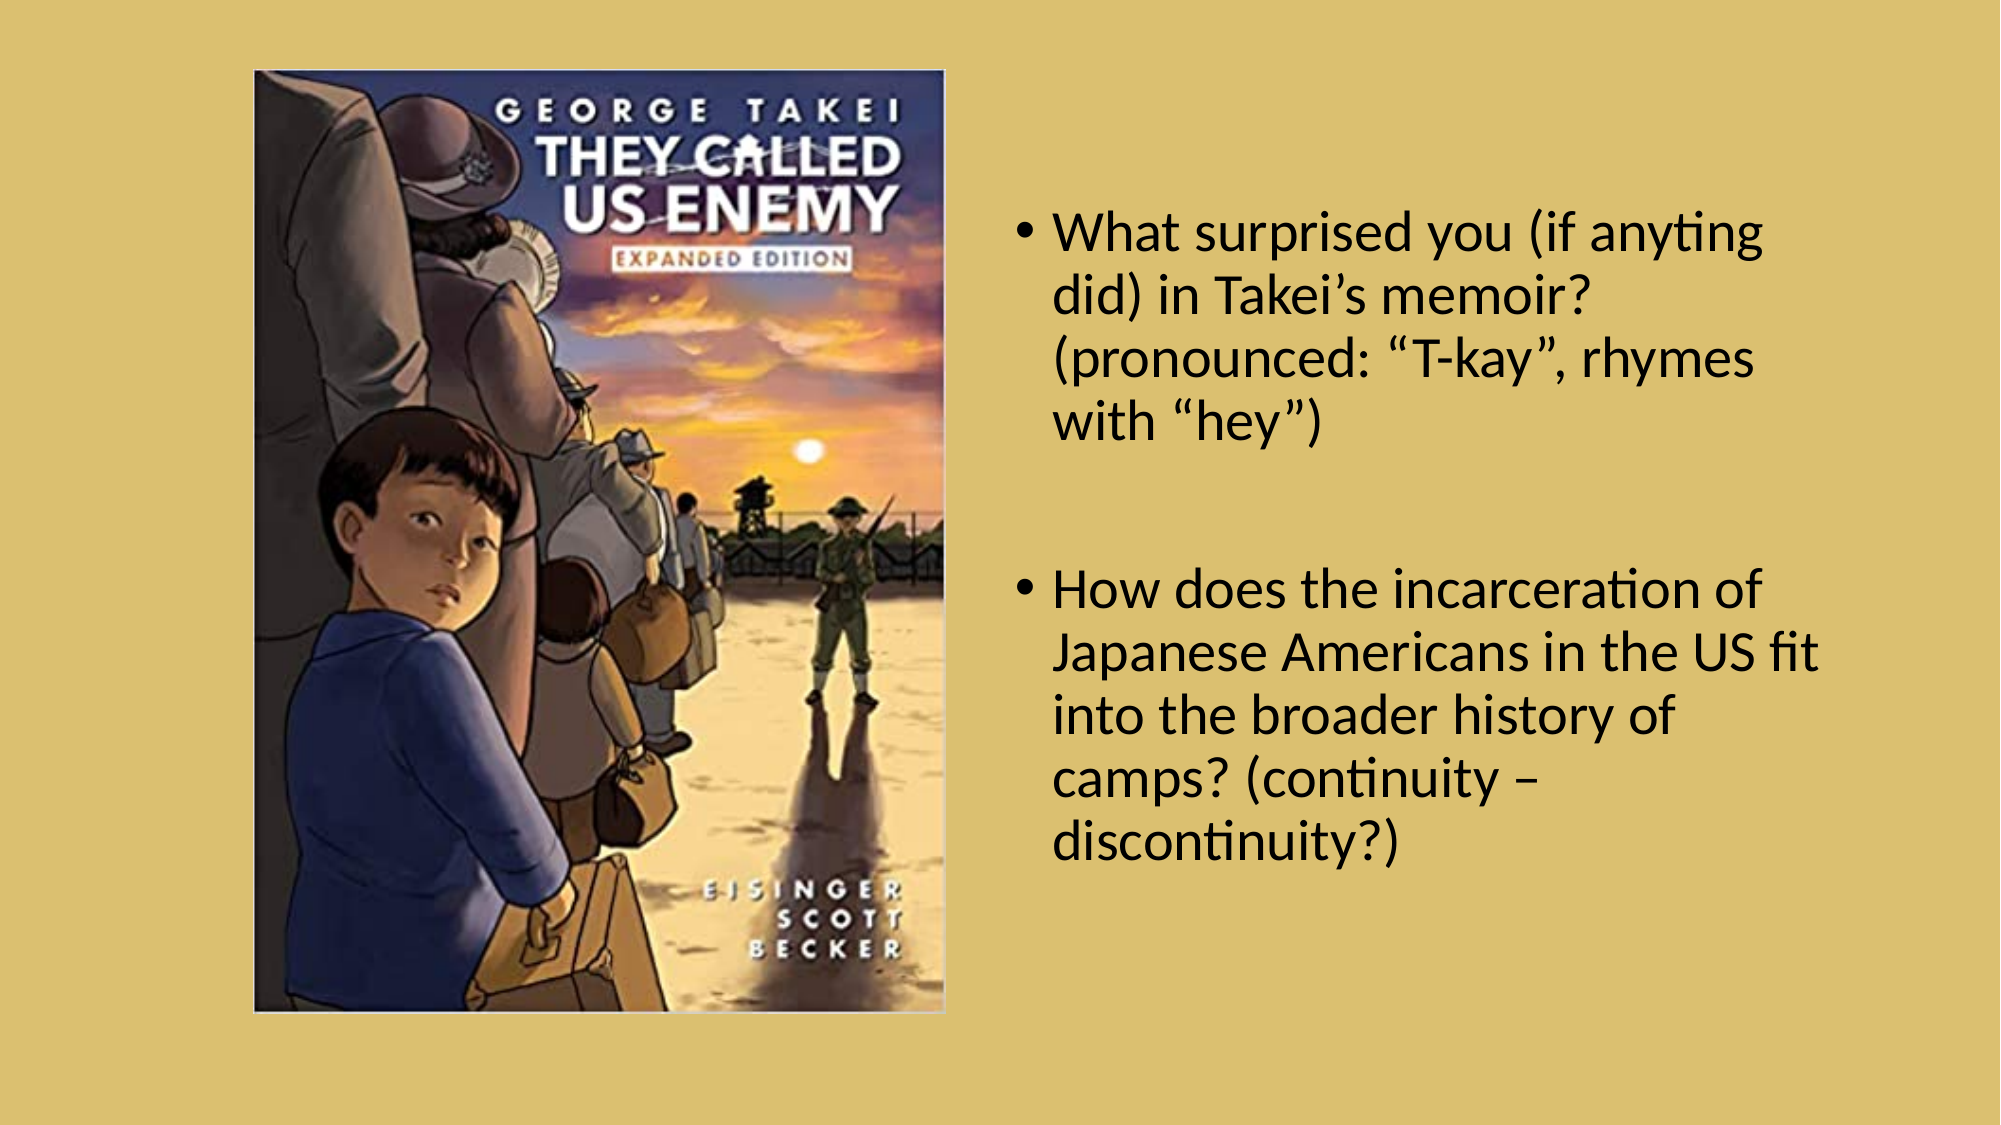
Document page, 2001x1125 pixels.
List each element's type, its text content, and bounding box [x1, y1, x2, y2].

picture [253, 69, 946, 1014]
list What surprised you (if anyting did) in Takei’s memoir? (pronounced: “T-kay”, rhymes with “hey”) How does the incarceration of Japanese Americans in the US fit into the broader history of camps? (continuity – discontinuity?) [999, 193, 1863, 1014]
